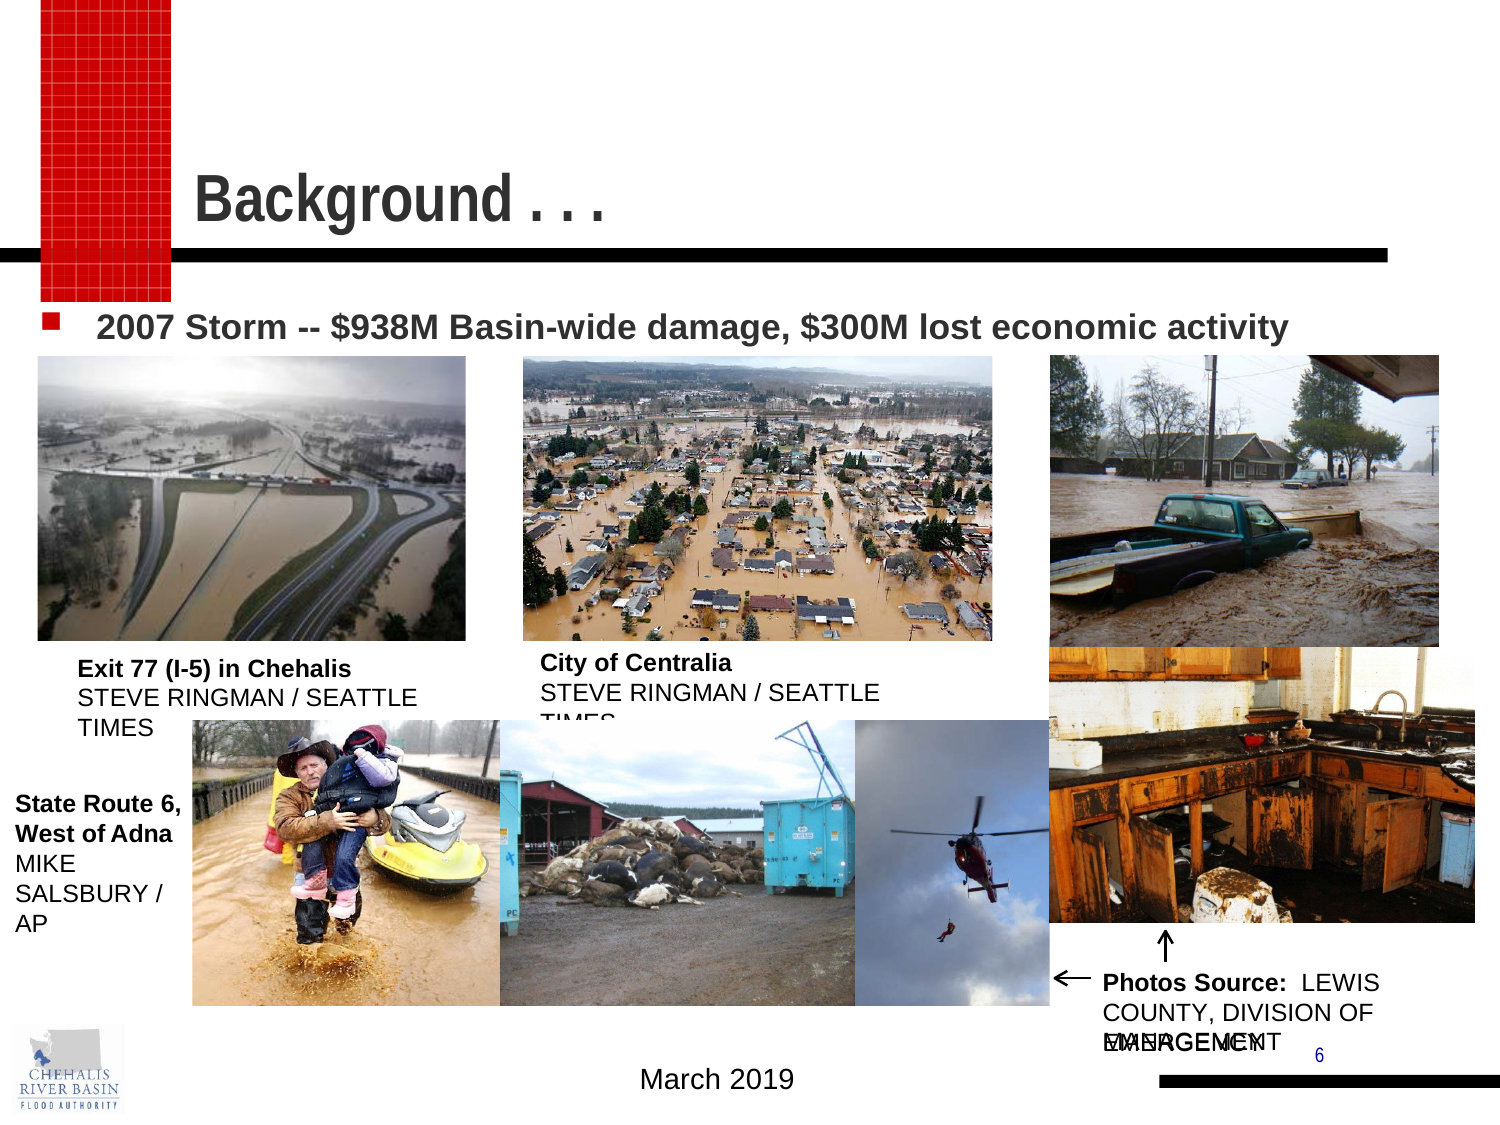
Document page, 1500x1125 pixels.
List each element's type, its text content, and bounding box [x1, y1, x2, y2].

text_box [11, 1024, 125, 1115]
text_box MANAGEMENT [1100, 1025, 1284, 1056]
slide_number 6 [1310, 1041, 1339, 1125]
text_box [523, 356, 993, 641]
text_box [1050, 355, 1439, 647]
text_box Exit 77 (I-5) in Chehalis STEVE RINGMAN / SEATTLE TIMES [75, 652, 501, 742]
text_box [37, 356, 466, 641]
text_box [855, 720, 1049, 787]
text_box City of Centralia STEVE RINGMAN / SEATTLE TIMES [537, 646, 963, 720]
footer March 2019 [637, 1059, 825, 1125]
text_box State Route 6, West of Adna MIKE SALSBURY / AP Photos Source: LEWIS COUNTY, DIVISION OF EMERGENCY [12, 787, 1498, 1057]
picture [40, 0, 171, 302]
text_box 2007 Storm -- $938M Basin-wide damage, $300M lost economic activity (WA). [37, 304, 1386, 390]
text_box [500, 720, 855, 787]
text_box Background . . . [192, 155, 607, 236]
text_box [192, 720, 500, 787]
text_box [1049, 637, 1475, 787]
